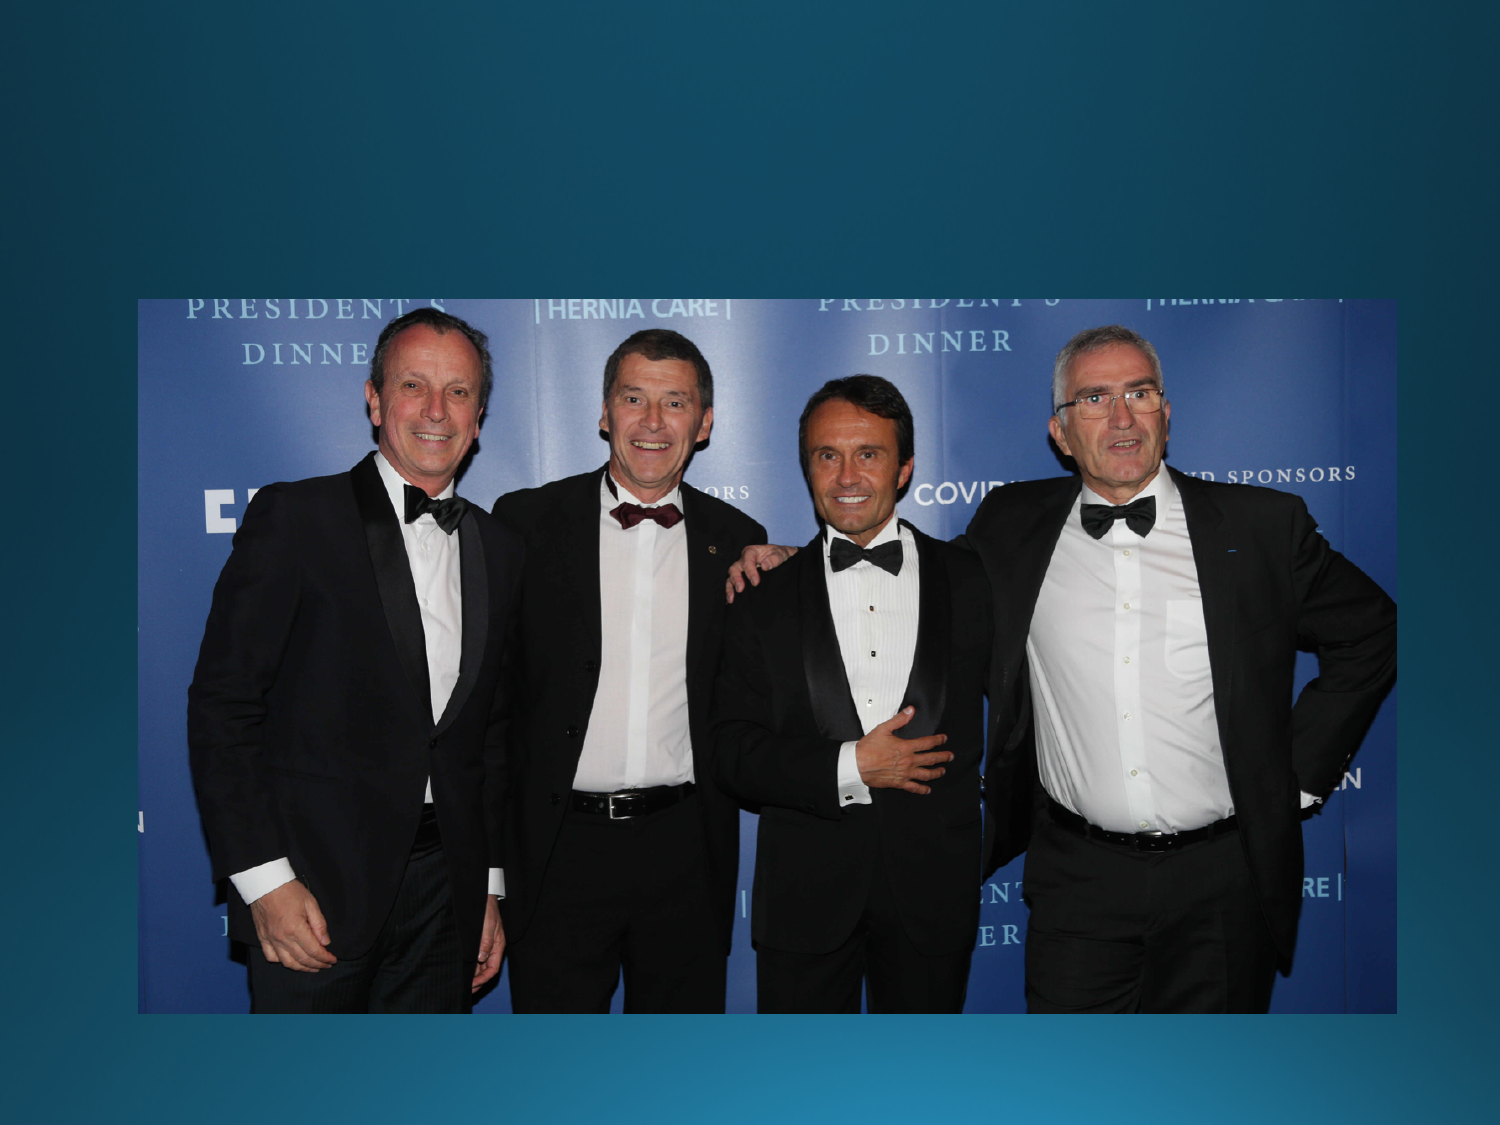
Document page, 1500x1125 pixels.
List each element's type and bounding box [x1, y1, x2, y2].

list [137, 299, 1397, 1014]
picture [0, 0, 1500, 1125]
